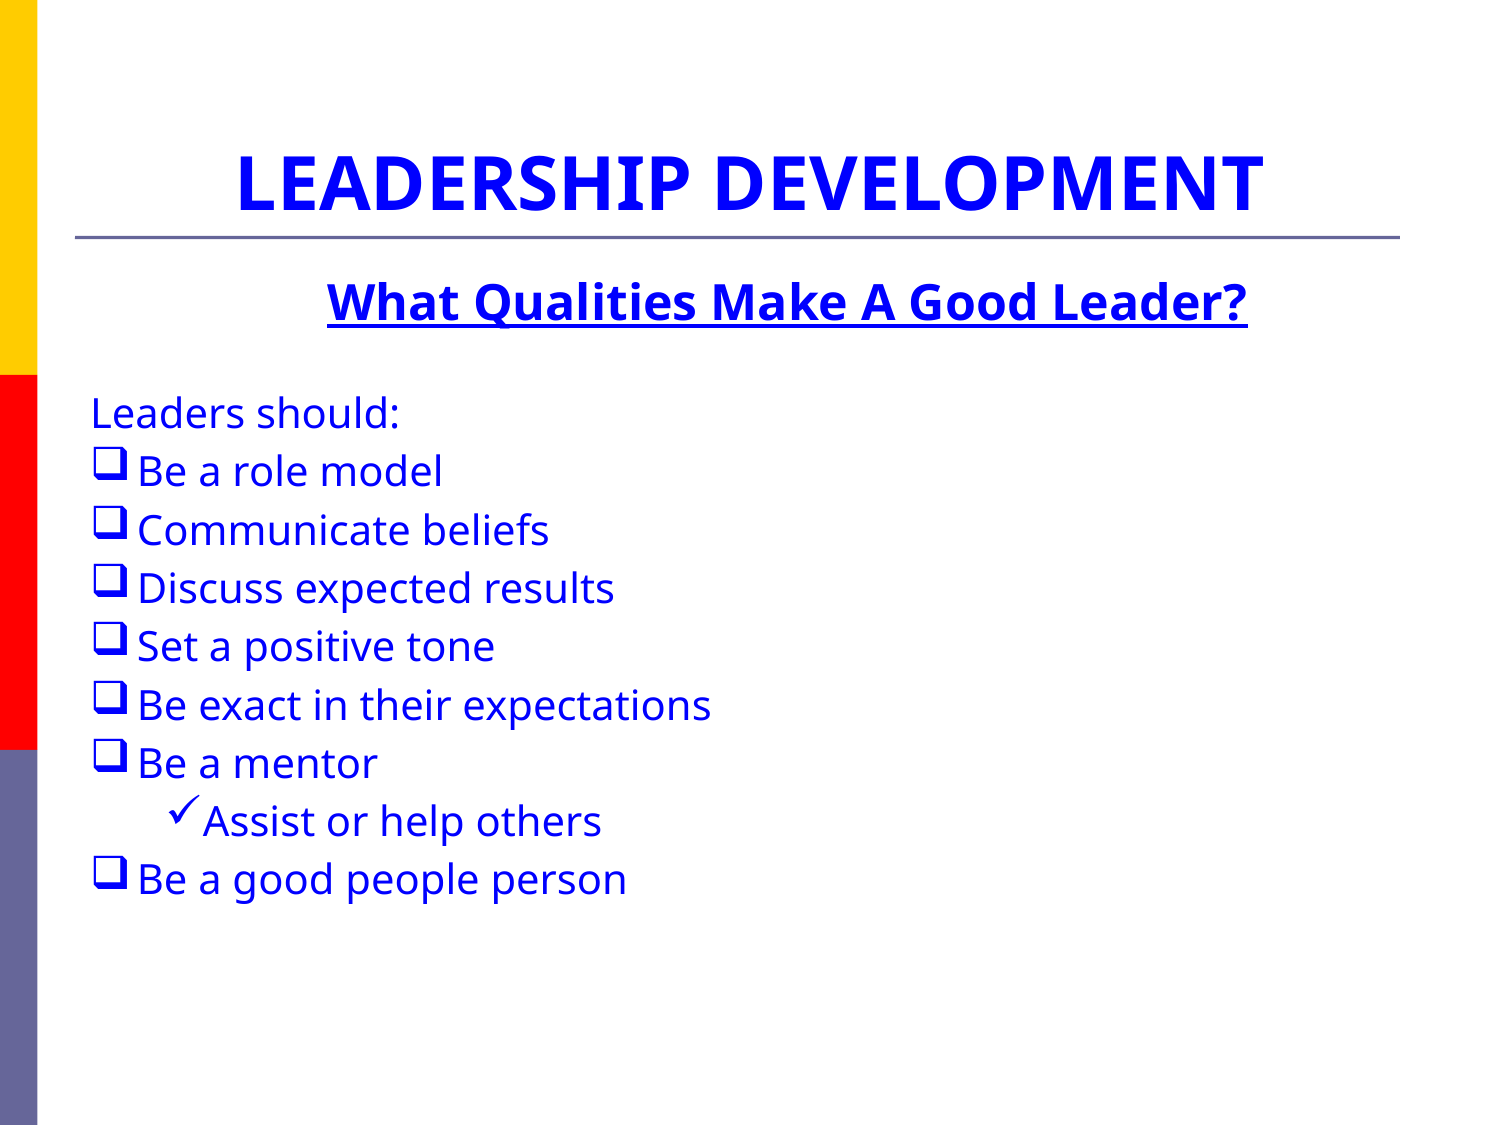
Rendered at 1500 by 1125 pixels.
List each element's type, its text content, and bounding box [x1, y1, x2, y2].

list What Qualities Make A Good Leader? Leaders should: Be a role model Communicate beliefs Discuss expected results Set a positive tone Be exact in their expectations Be a mentor Assist or help others Be a good people person [0, 262, 1500, 1125]
title LEADERSHIP DEVELOPMENT [0, 45, 1500, 233]
